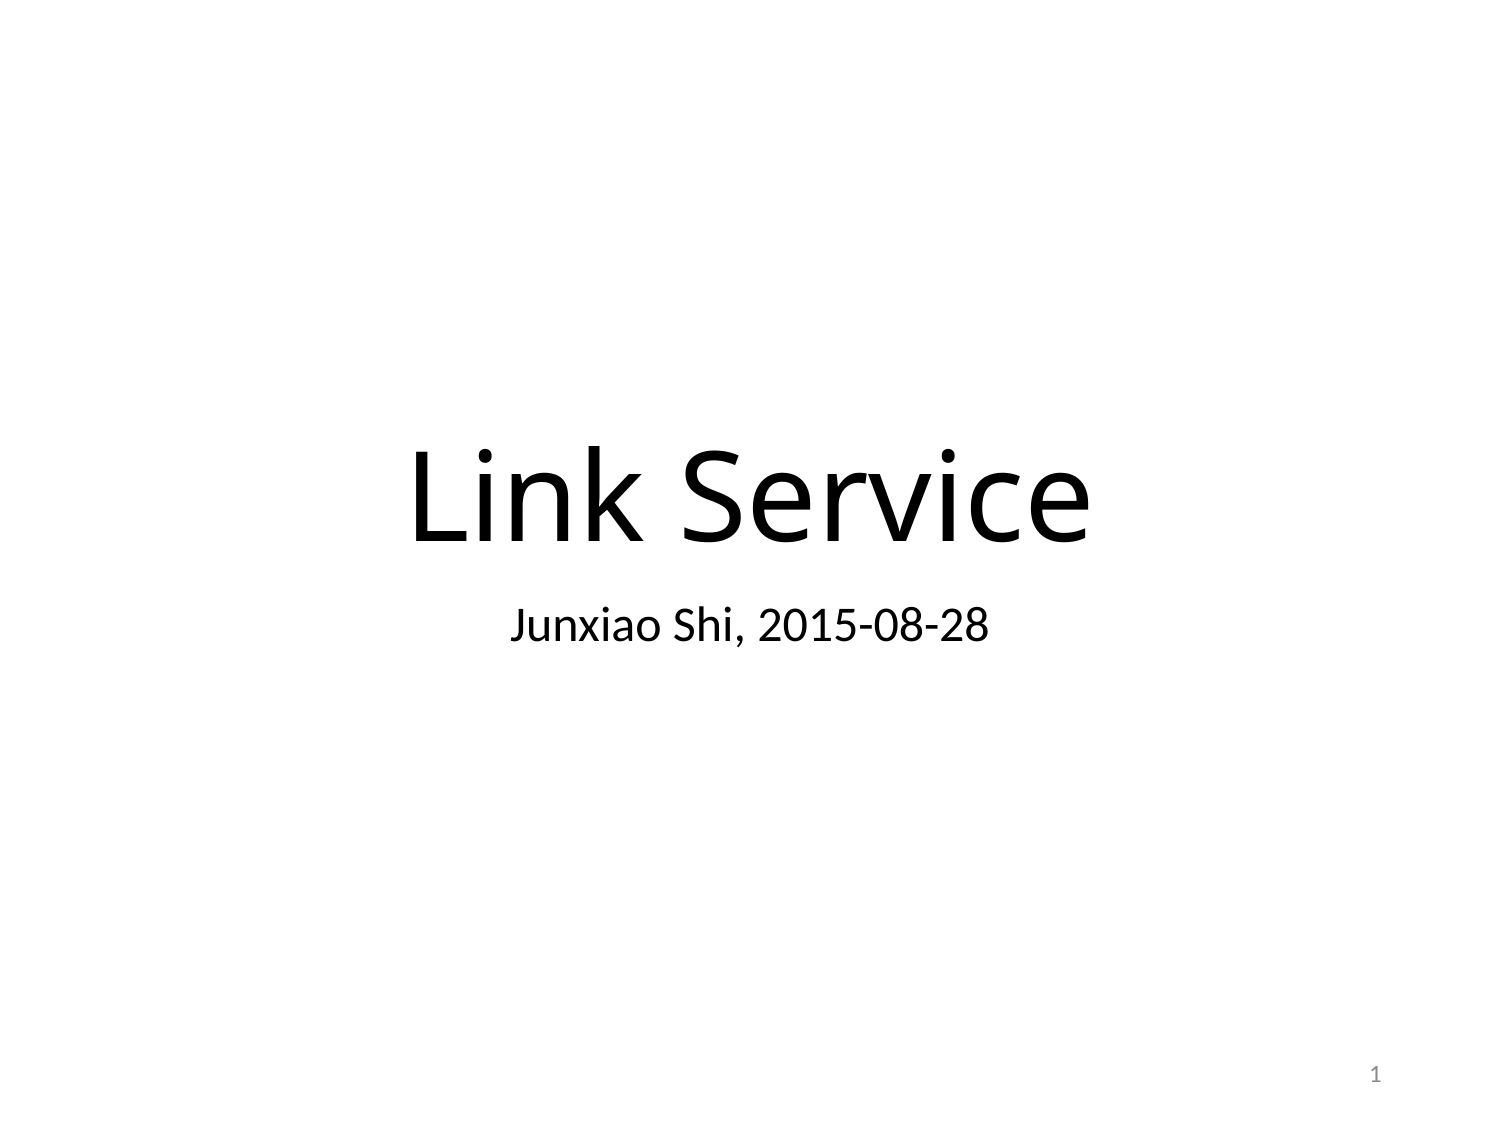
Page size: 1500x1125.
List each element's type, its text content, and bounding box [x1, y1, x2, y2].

subtitle Junxiao Shi, 2015-08-28 [187, 590, 1313, 863]
title Link Service [112, 184, 1388, 576]
slide_number 1 [1059, 1042, 1397, 1103]
